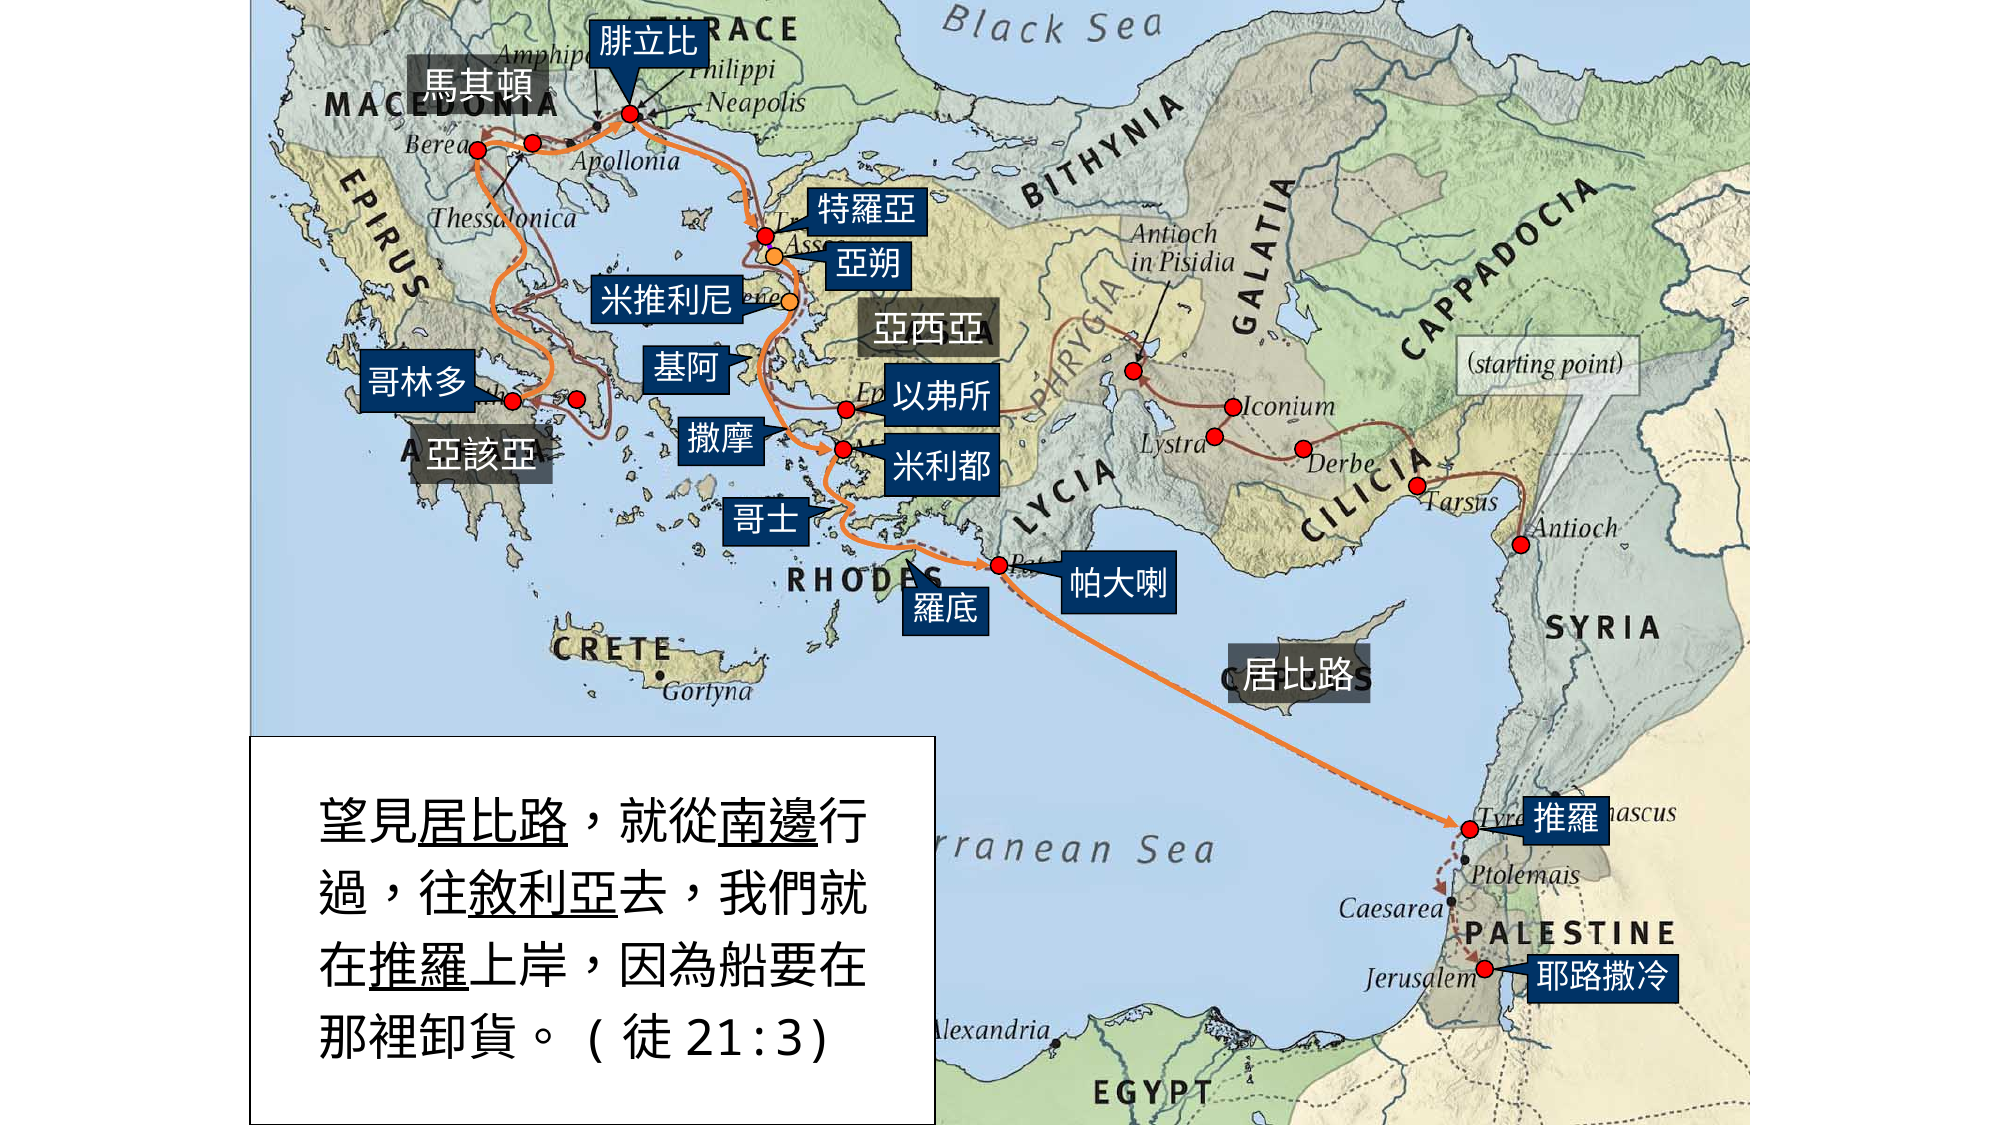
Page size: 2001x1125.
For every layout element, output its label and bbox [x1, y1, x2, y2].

picture [249, 0, 1750, 1125]
